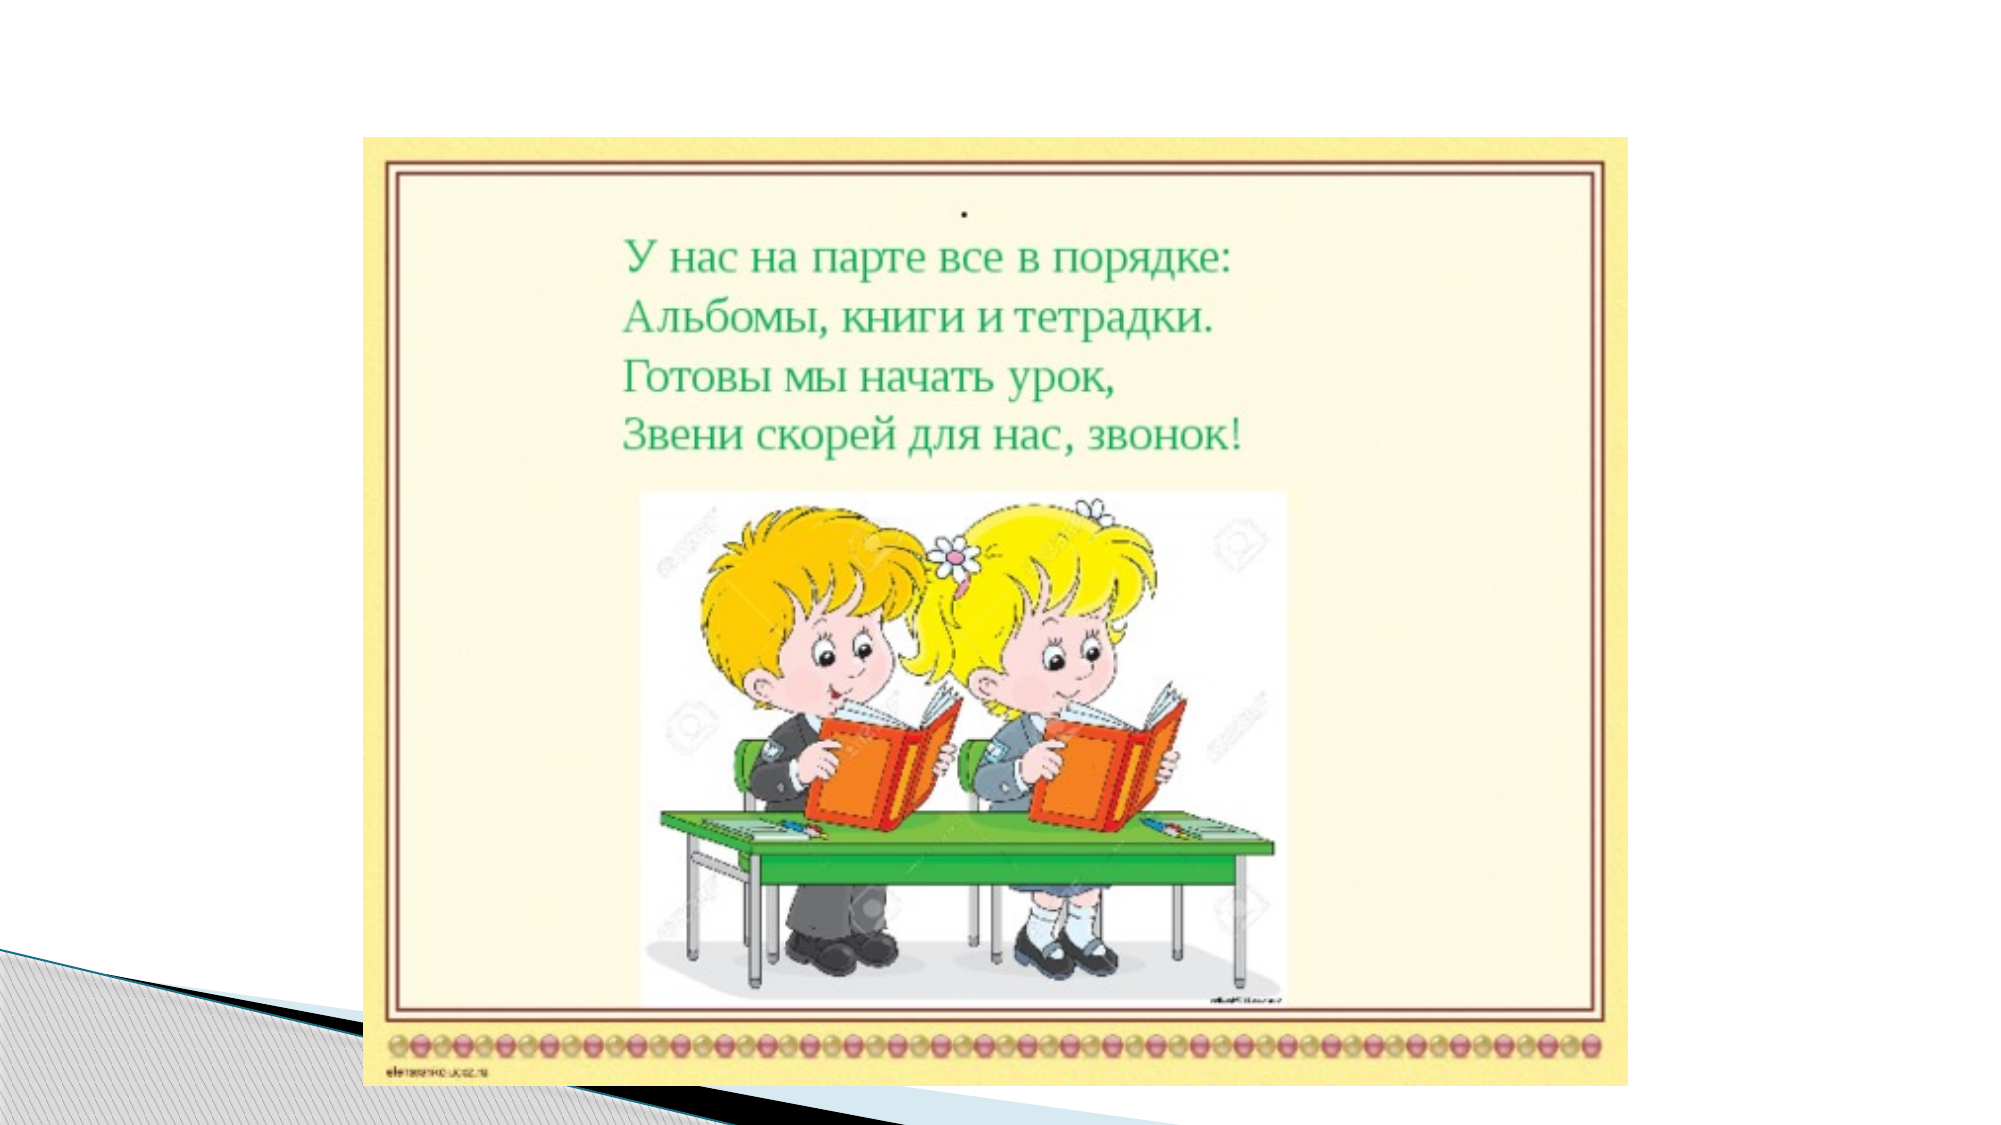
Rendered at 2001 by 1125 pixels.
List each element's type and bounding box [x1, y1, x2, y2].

list [362, 137, 1628, 1087]
